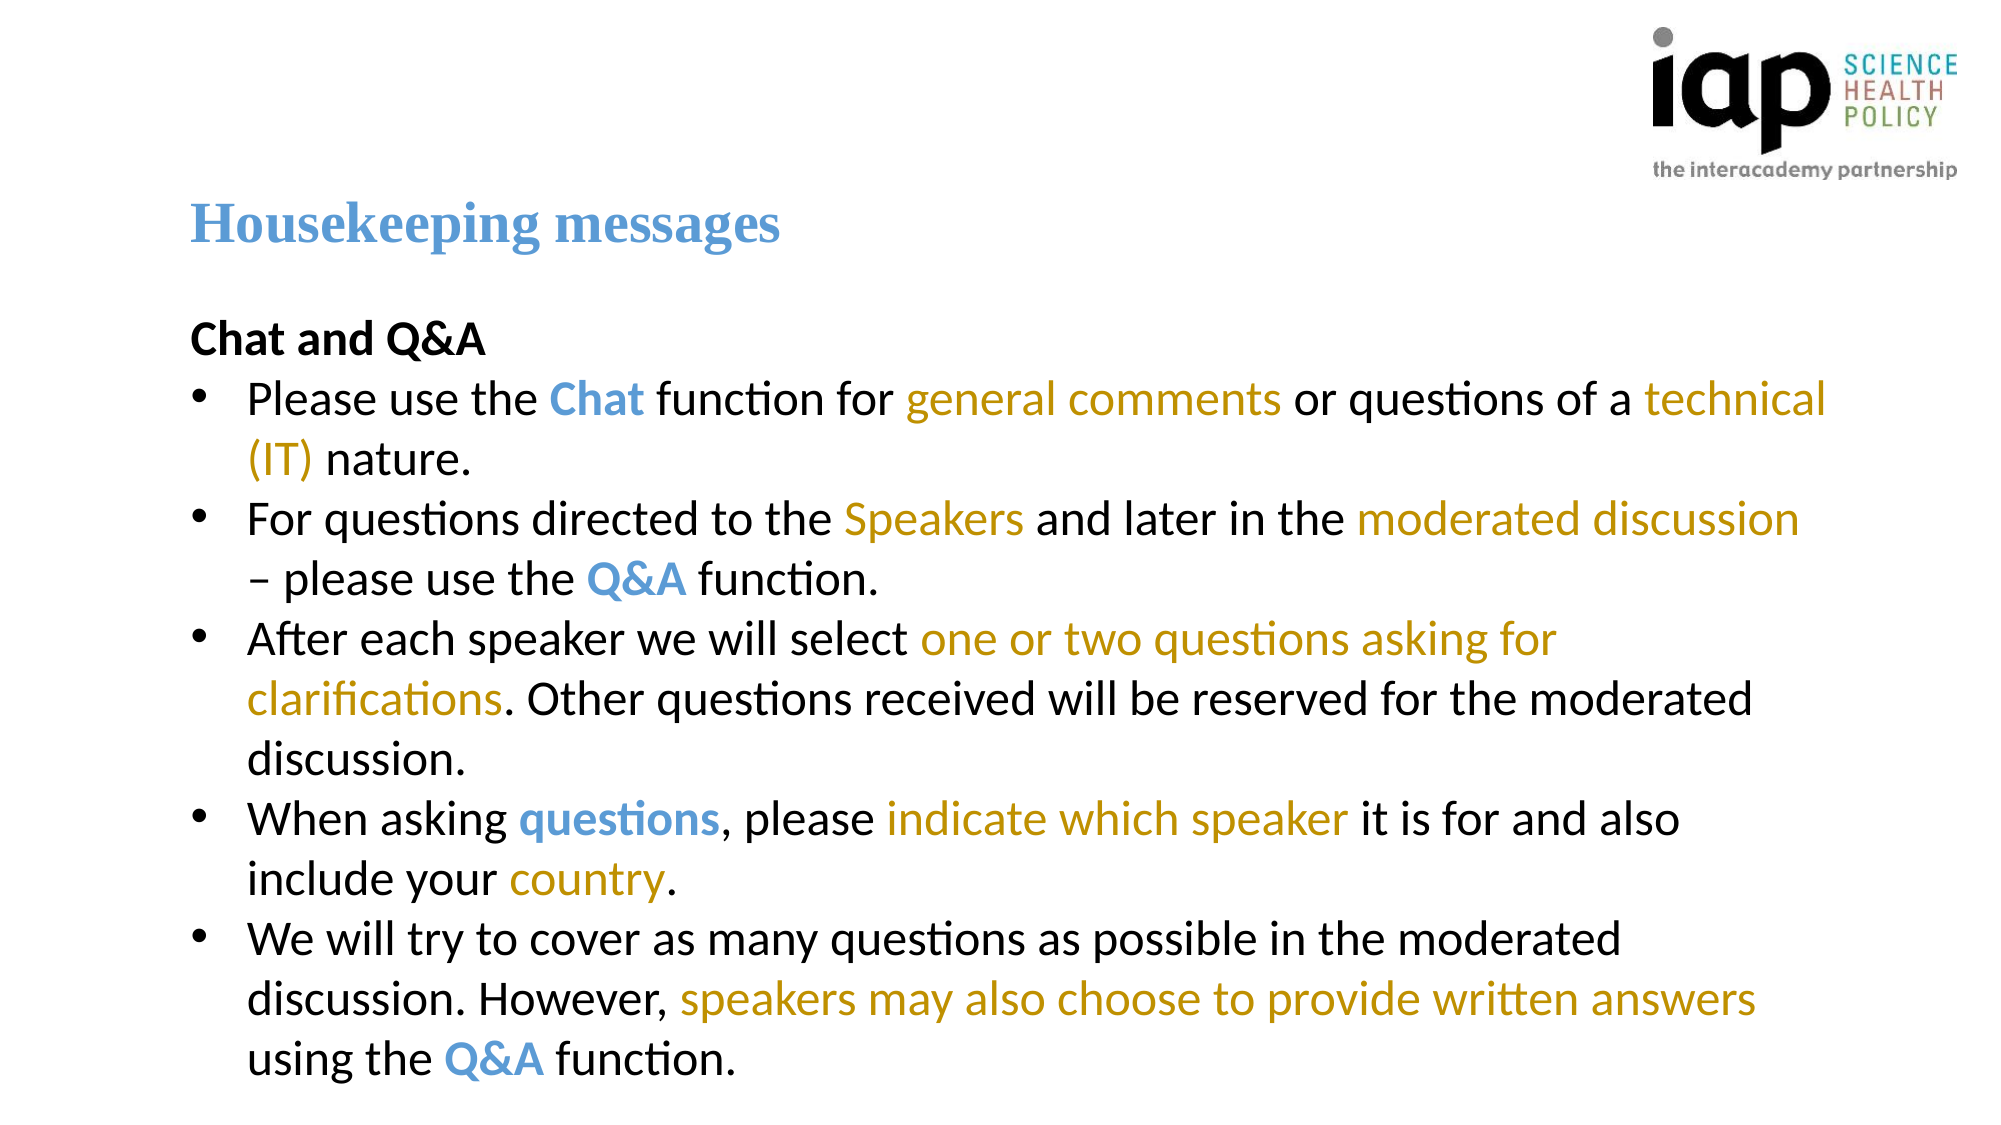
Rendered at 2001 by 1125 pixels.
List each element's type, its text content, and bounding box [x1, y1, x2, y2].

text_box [1638, 27, 1968, 194]
text_box Housekeeping messages [175, 177, 1885, 307]
text_box Chat and Q&A Please use the Chat function for general comments or questions of a technical (IT) nature. For questions directed to the Speakers and later in the moderated discussion – please use the Q&A function. After each speaker we will select one or two questions asking for clarifications. Other questions received will be reserved for the moderated discussion. When asking questions, please indicate which speaker it is for and also include your country. We will try to cover as many questions as possible in the moderated discussion. However, speakers may also choose to provide written answers using the Q&A function. [175, 298, 1849, 1093]
